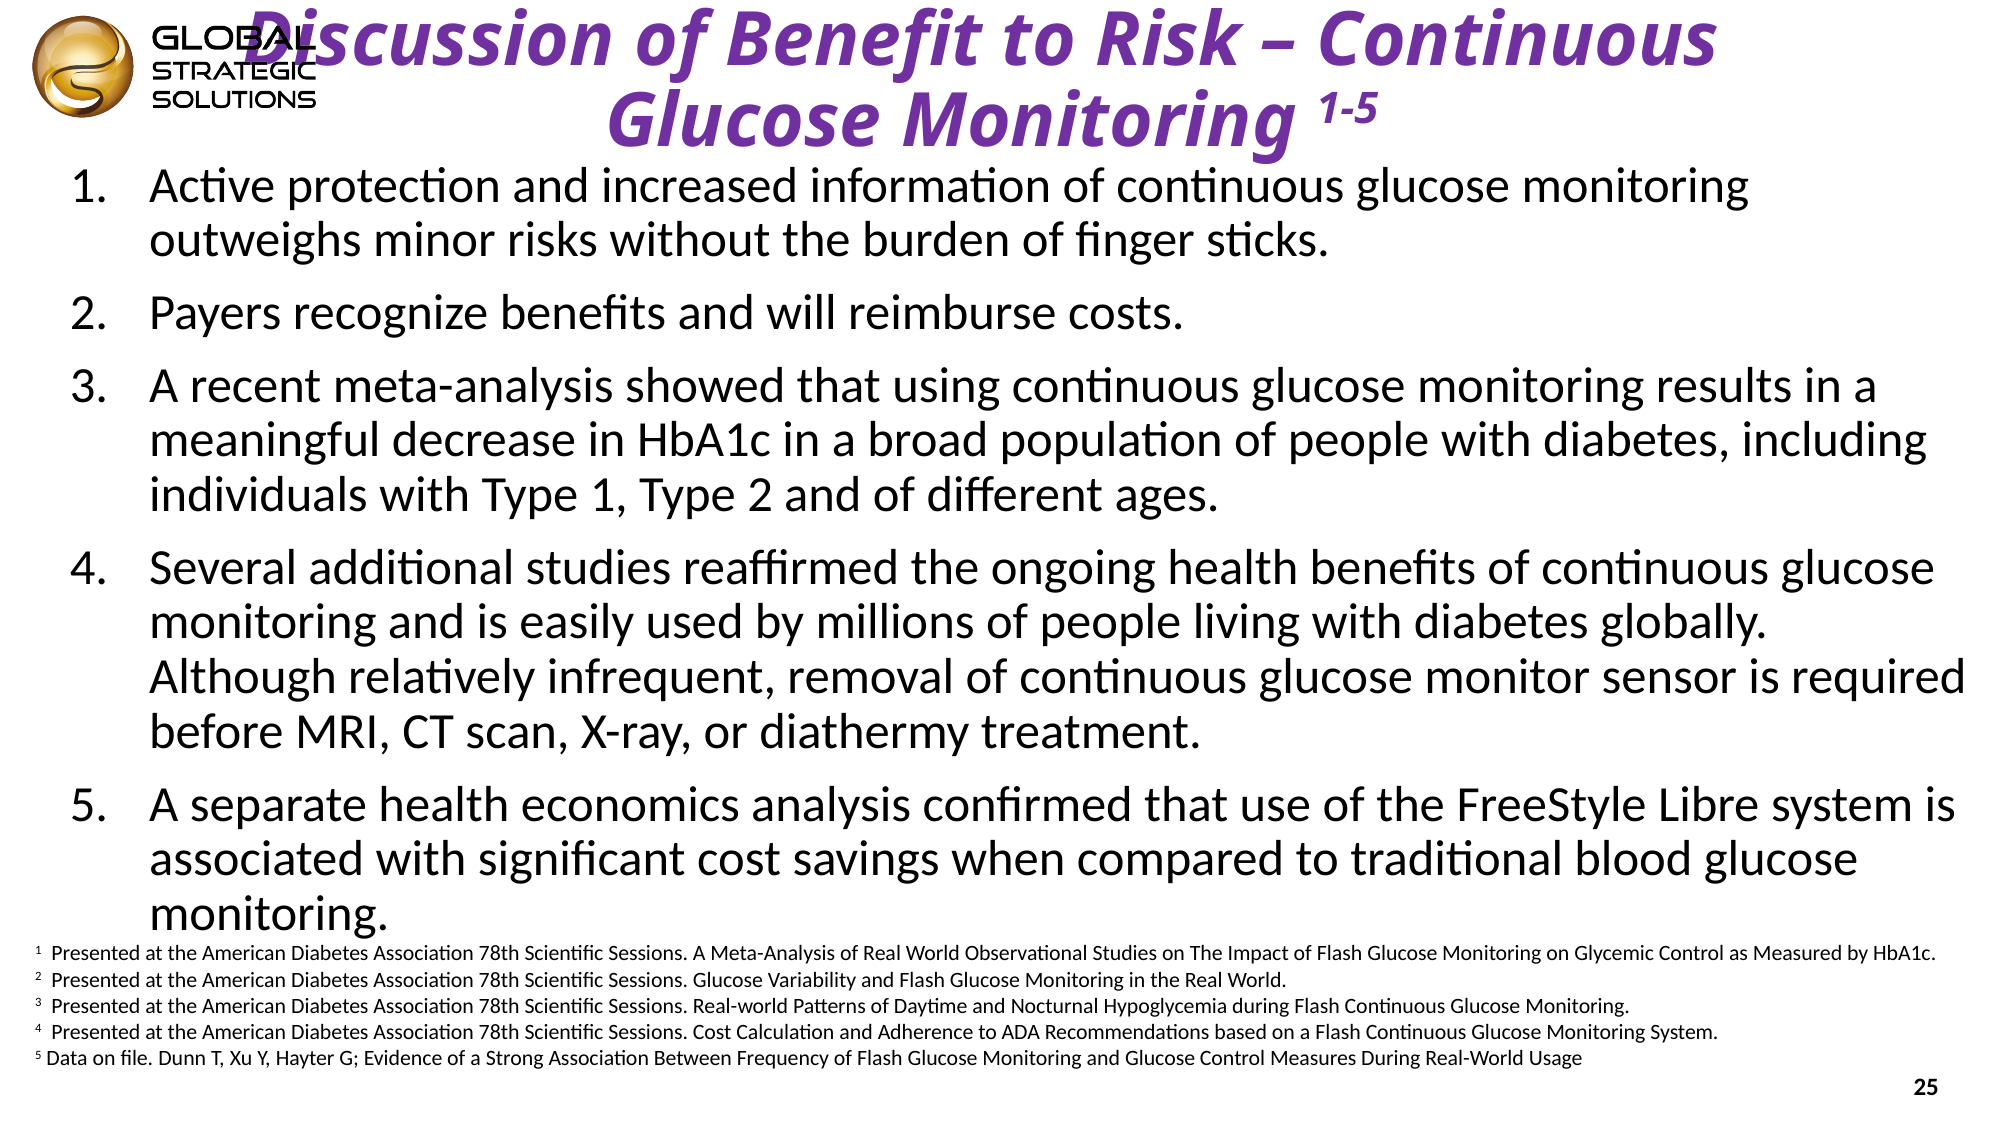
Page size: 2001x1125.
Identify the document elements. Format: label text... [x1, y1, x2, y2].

picture [32, 15, 316, 118]
list Active protection and increased information of continuous glucose monitoring outweighs minor risks without the burden of finger sticks. Payers recognize benefits and will reimburse costs. A recent meta-analysis showed that using continuous glucose monitoring results in a meaningful decrease in HbA1c in a broad population of people with diabetes, including individuals with Type 1, Type 2 and of different ages. Several additional studies reaffirmed the ongoing health benefits of continuous glucose monitoring and is easily used by millions of people living with diabetes globally. Although relatively infrequent, removal of continuous glucose monitor sensor is required before MRI, CT scan, X-ray, or diathermy treatment. A separate health economics analysis confirmed that use of the FreeStyle Libre system is associated with significant cost savings when compared to traditional blood glucose monitoring. [54, 151, 1984, 931]
text_box 1 Presented at the American Diabetes Association 78th Scientific Sessions. A Meta-Analysis of Real World Observational Studies on The Impact of Flash Glucose Monitoring on Glycemic Control as Measured by HbA1c. 2 Presented at the American Diabetes Association 78th Scientific Sessions. Glucose Variability and Flash Glucose Monitoring in the Real World. 3 Presented at the American Diabetes Association 78th Scientific Sessions. Real-world Patterns of Daytime and Nocturnal Hypoglycemia during Flash Continuous Glucose Monitoring. 4 Presented at the American Diabetes Association 78th Scientific Sessions. Cost Calculation and Adherence to ADA Recommendations based on a Flash Continuous Glucose Monitoring System. 5 Data on file. Dunn T, Xu Y, Hayter G; Evidence of a Strong Association Between Frequency of Flash Glucose Monitoring and Glucose Control Measures During Real-World Usage [20, 931, 1984, 1078]
text_box 25 [1848, 1078, 1955, 1109]
title Discussion of Benefit to Risk – Continuous Glucose Monitoring 1-5 [0, 24, 1984, 139]
